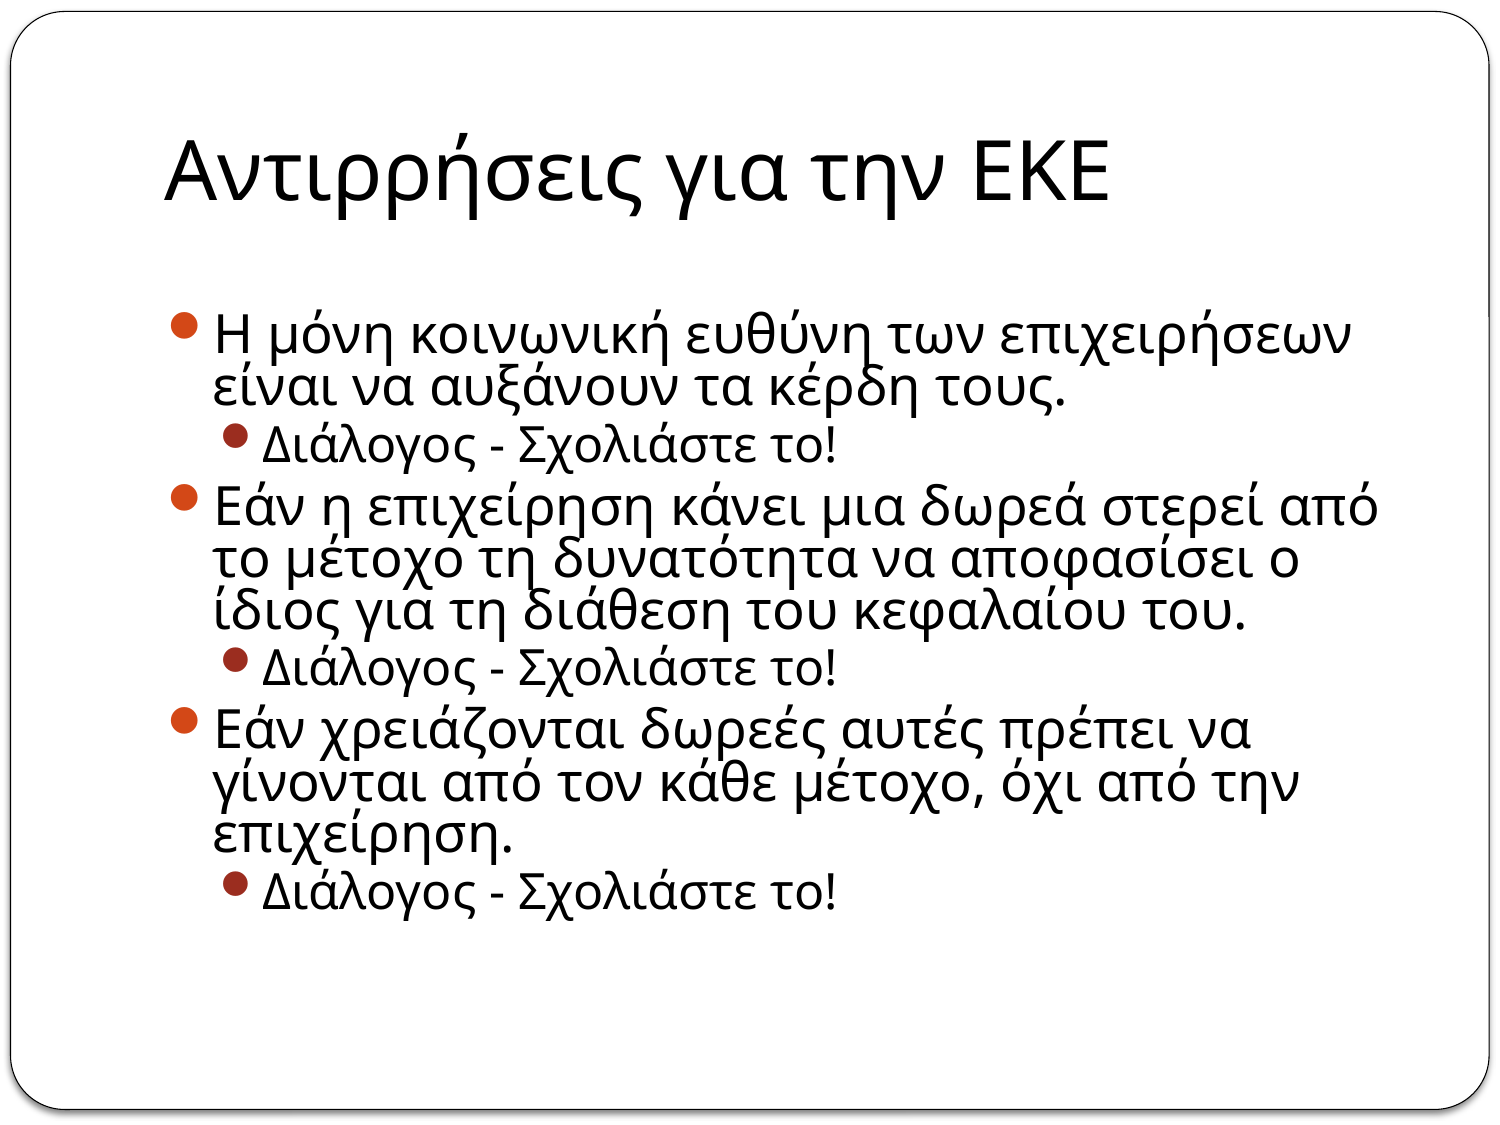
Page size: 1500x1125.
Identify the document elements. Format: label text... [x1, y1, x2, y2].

list Η μόνη κοινωνική ευθύνη των επιχειρήσεων είναι να αυξάνουν τα κέρδη τους. Διάλογος - Σχολιάστε το! Εάν η επιχείρηση κάνει μια δωρεά στερεί από το μέτοχο τη δυνατότητα να αποφασίσει ο ίδιος για τη διάθεση του κεφαλαίου του. Διάλογος - Σχολιάστε το! Εάν χρειάζονται δωρεές αυτές πρέπει να γίνονται από τον κάθε μέτοχο, όχι από την επιχείρηση. Διάλογος - Σχολιάστε το! [152, 304, 1428, 1055]
title Αντιρρήσεις για την ΕΚΕ [150, 45, 1425, 233]
